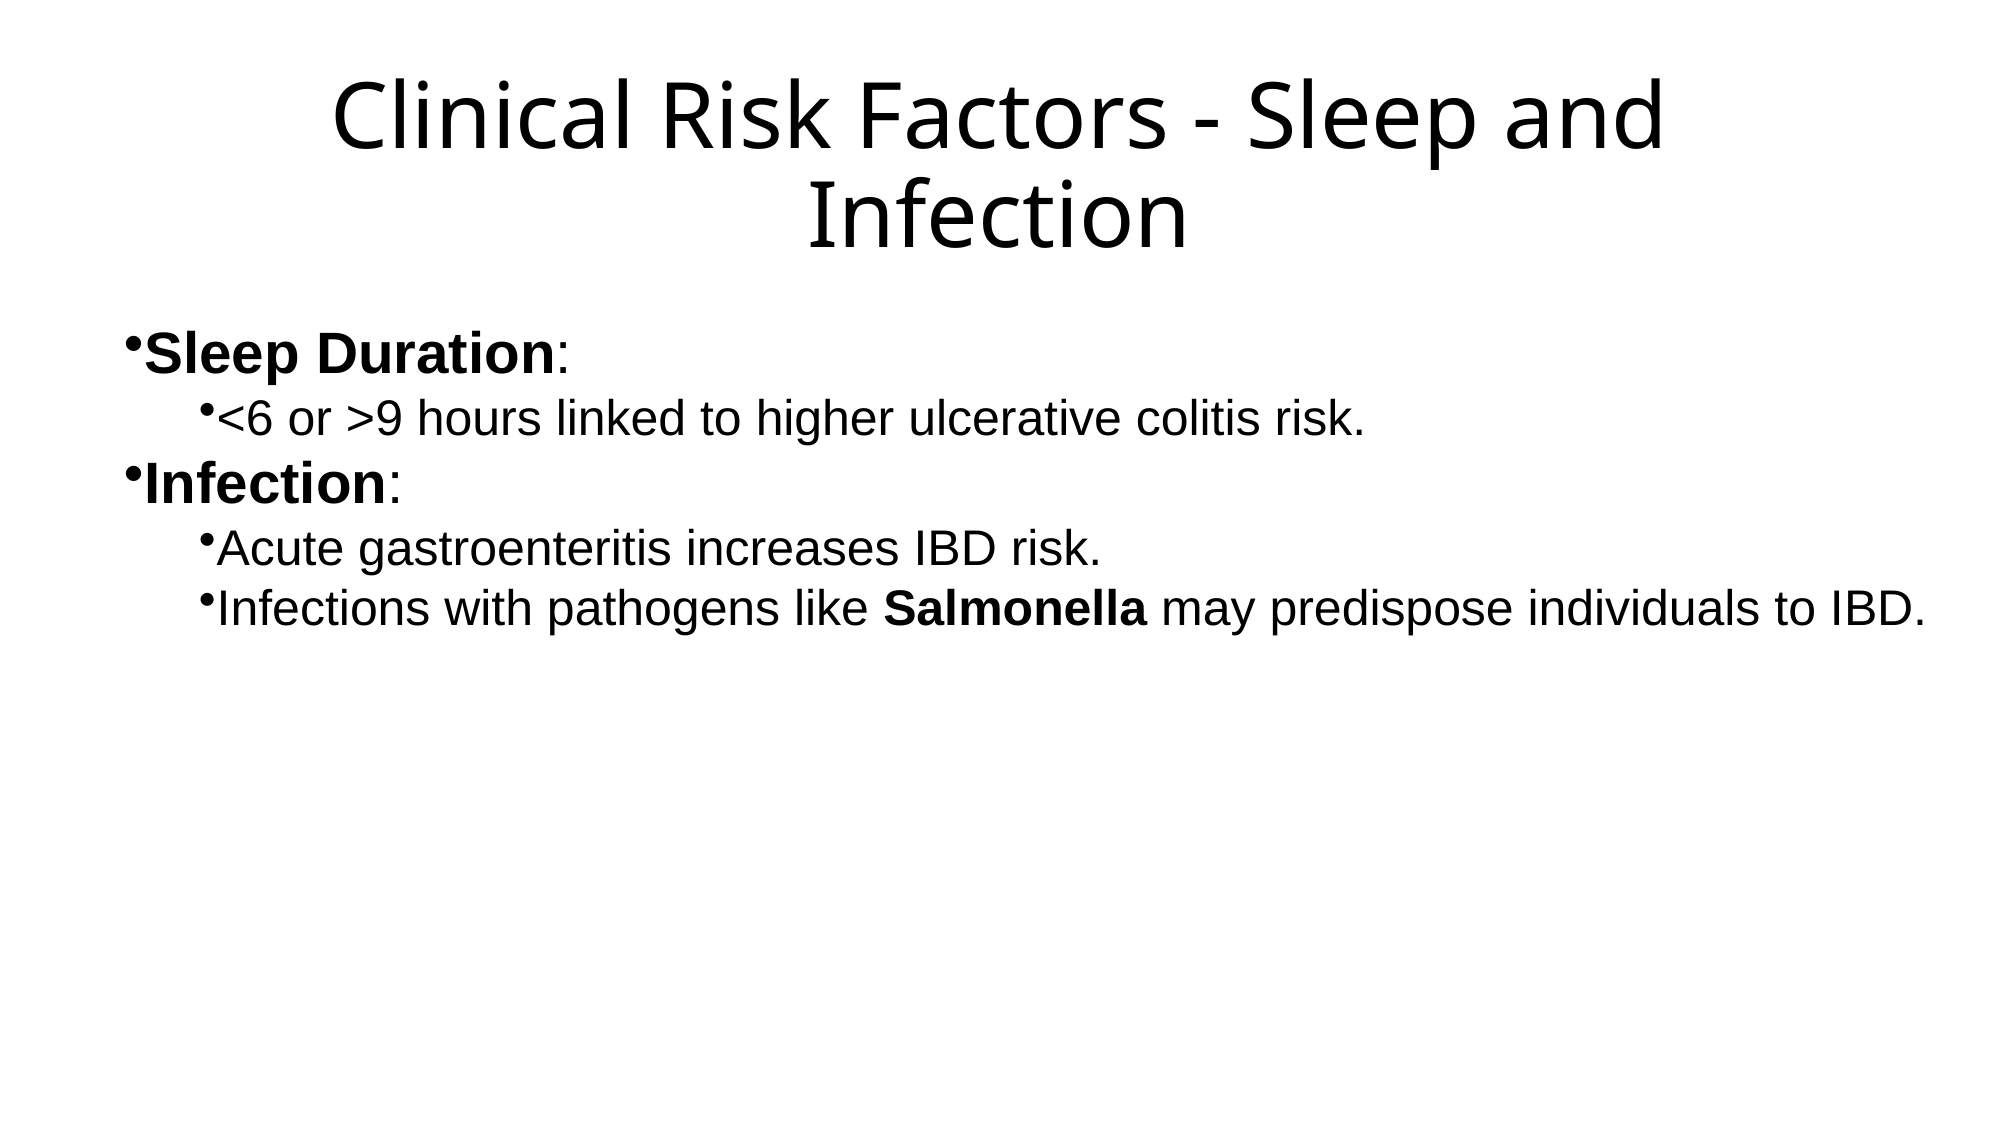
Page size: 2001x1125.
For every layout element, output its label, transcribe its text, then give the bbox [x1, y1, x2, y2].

list Sleep Duration: <6 or >9 hours linked to higher ulcerative colitis risk. Infection: Acute gastroenteritis increases IBD risk. Infections with pathogens like Salmonella may predispose individuals to IBD. [108, 171, 1963, 825]
title Clinical Risk Factors - Sleep and Infection [137, 59, 1863, 171]
